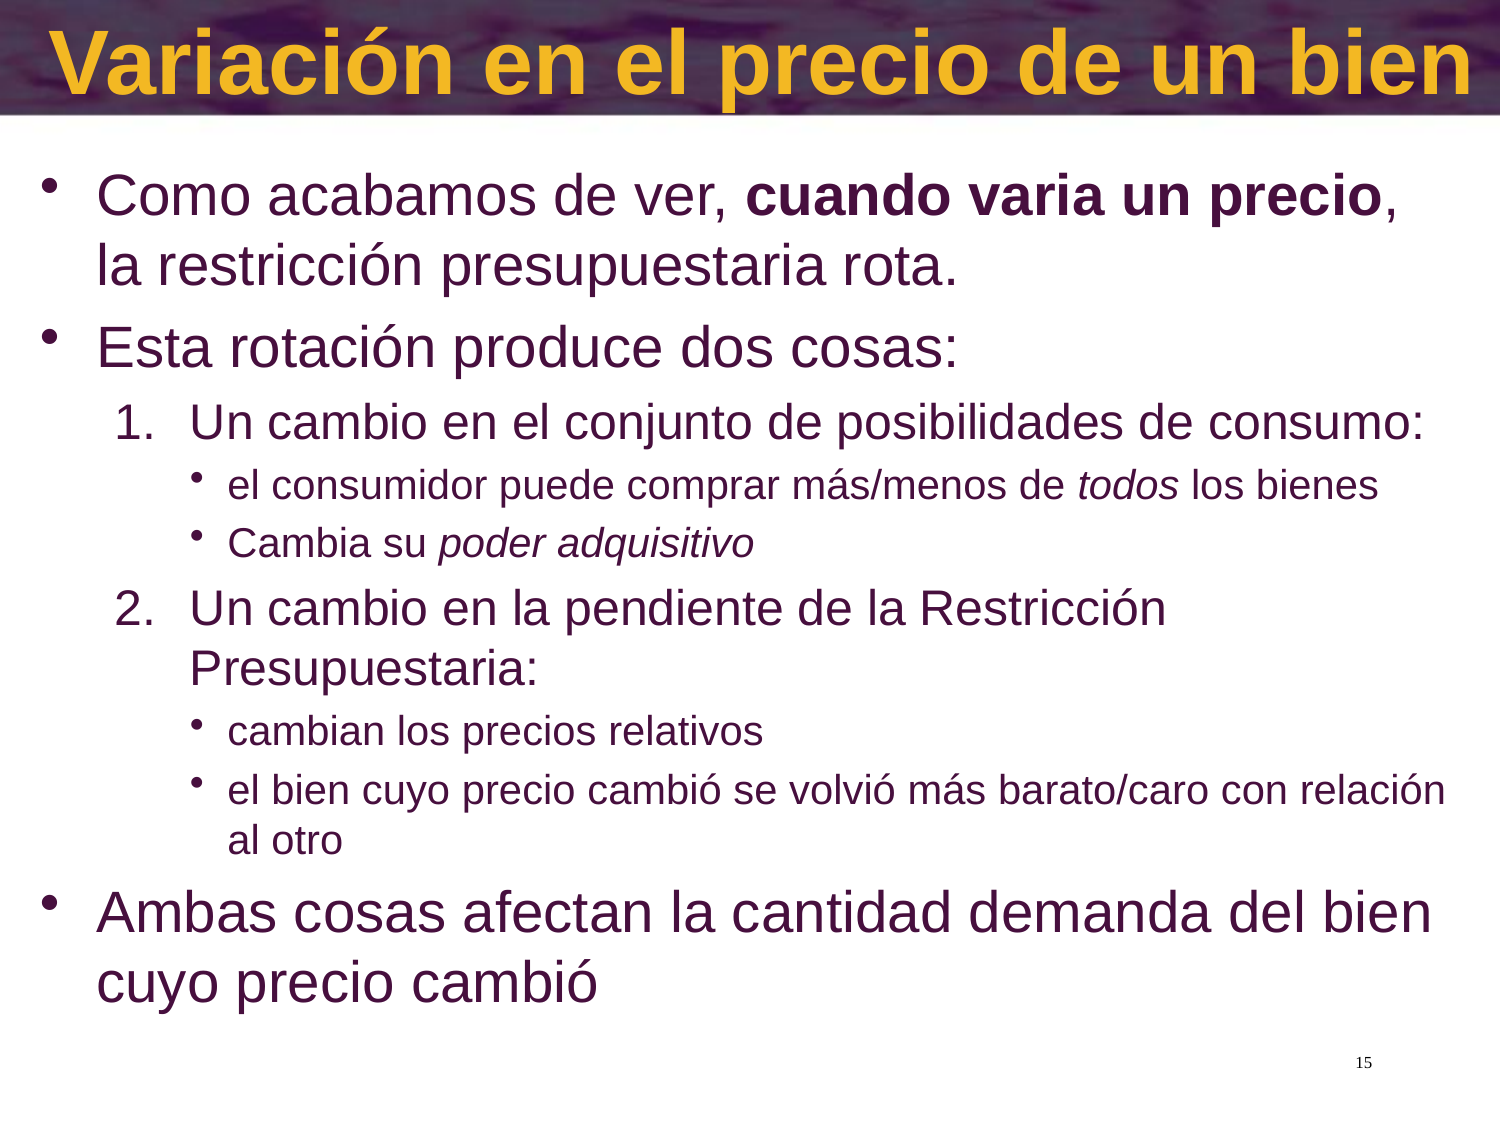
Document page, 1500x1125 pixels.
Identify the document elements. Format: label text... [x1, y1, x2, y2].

picture [0, 0, 1500, 1125]
title Variación en el precio de un bien [12, 1, 1500, 114]
slide_number 15 [1074, 1024, 1388, 1101]
